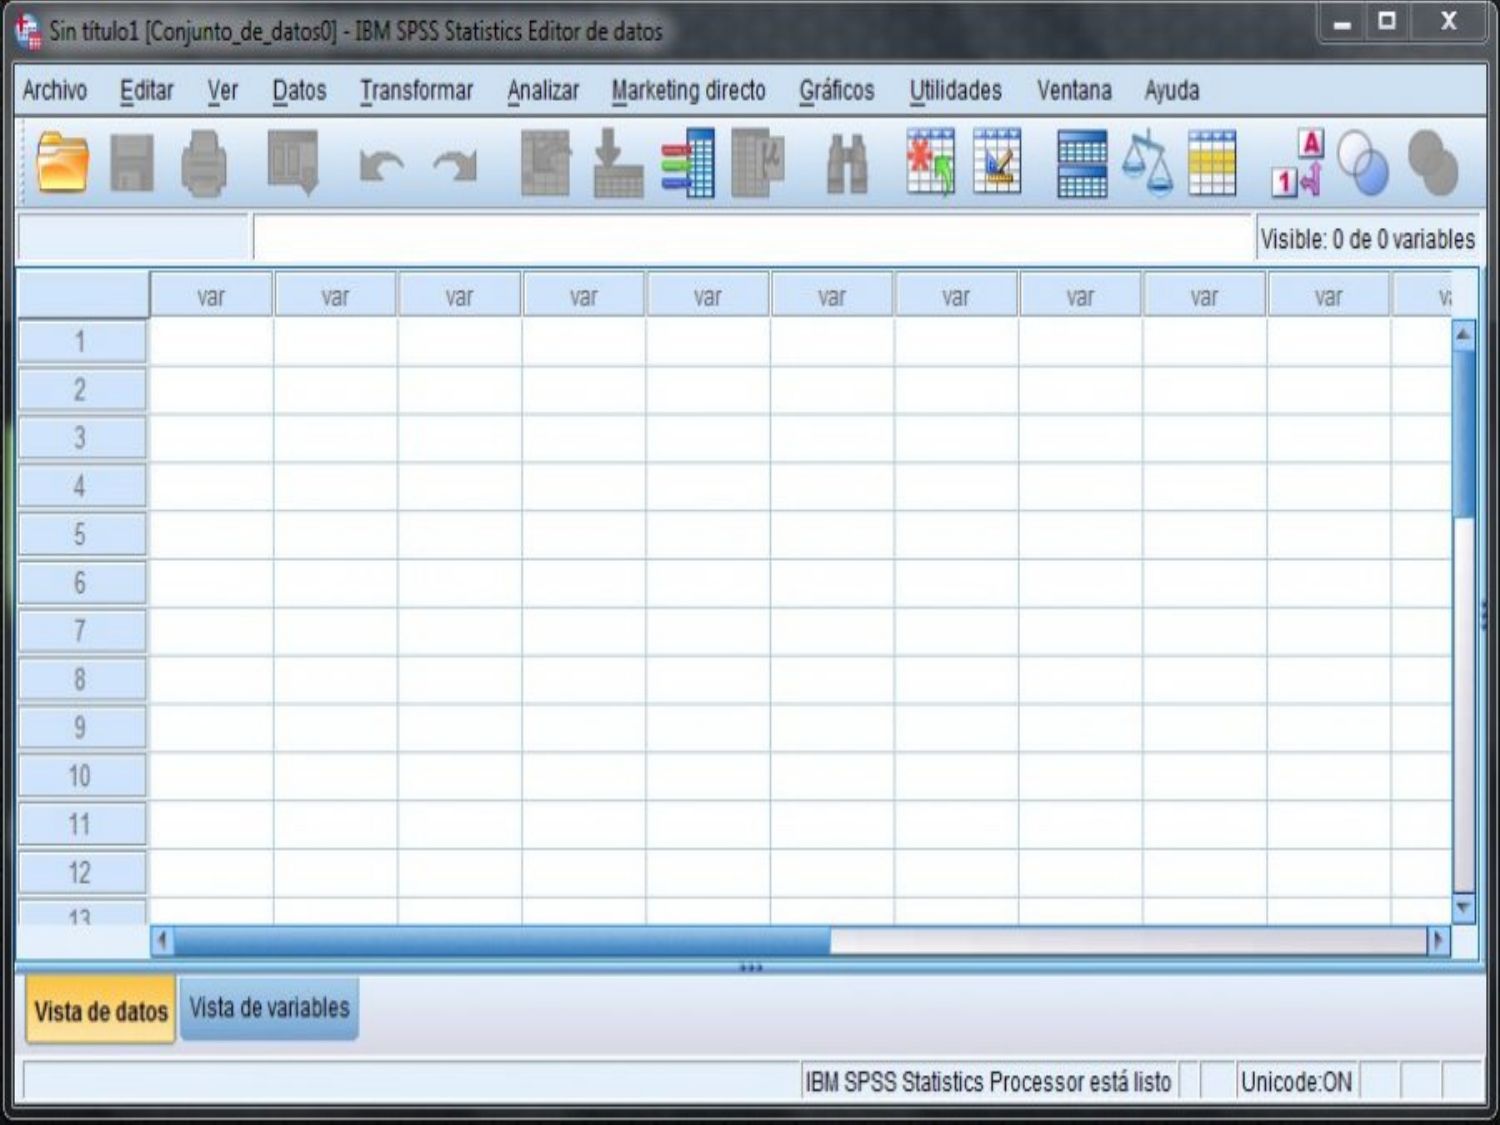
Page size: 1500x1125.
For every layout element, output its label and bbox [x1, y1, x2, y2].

list [0, 0, 1500, 1125]
